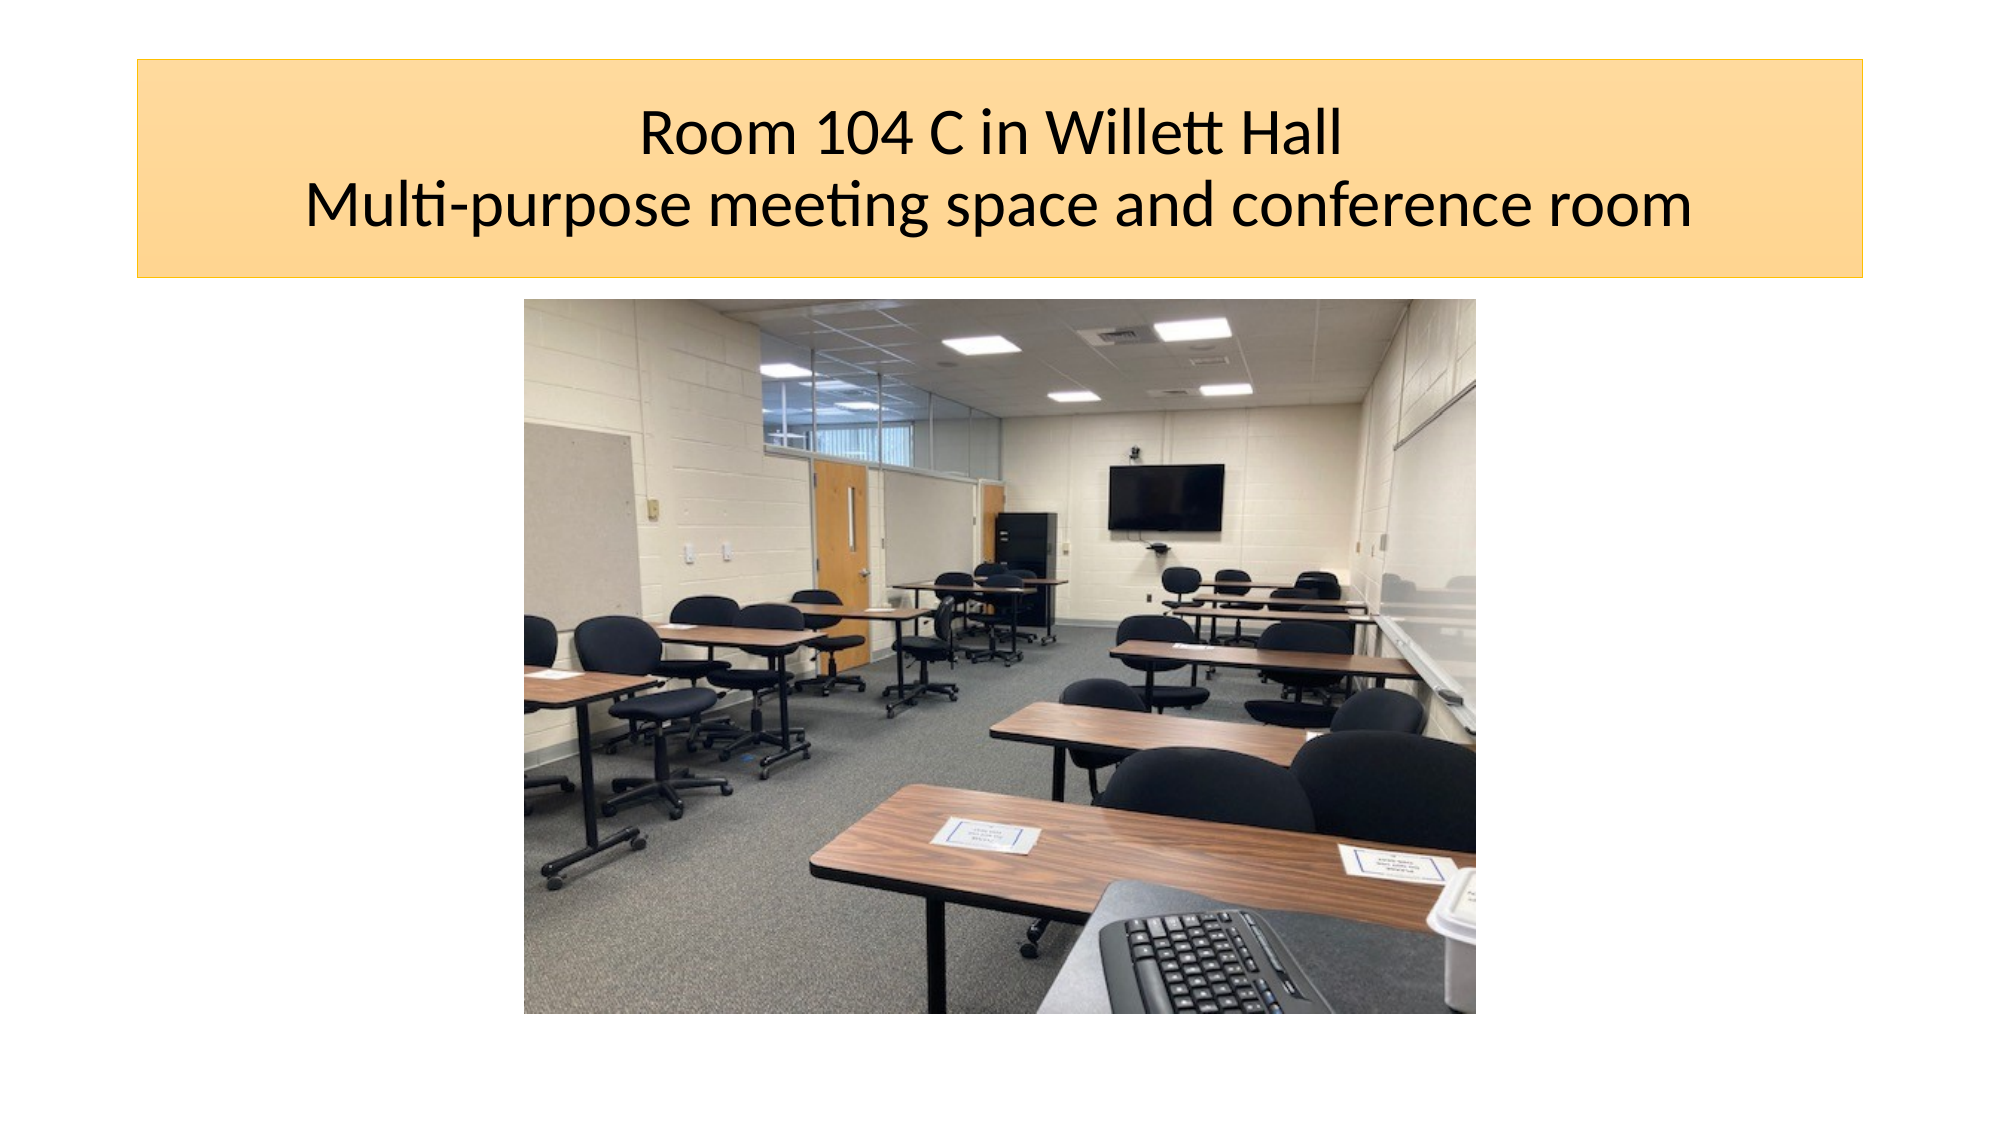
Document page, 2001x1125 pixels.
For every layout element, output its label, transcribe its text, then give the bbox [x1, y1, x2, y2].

title Room 104 C in Willett Hall Multi-purpose meeting space and conference room [137, 59, 1863, 278]
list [524, 299, 1476, 1014]
